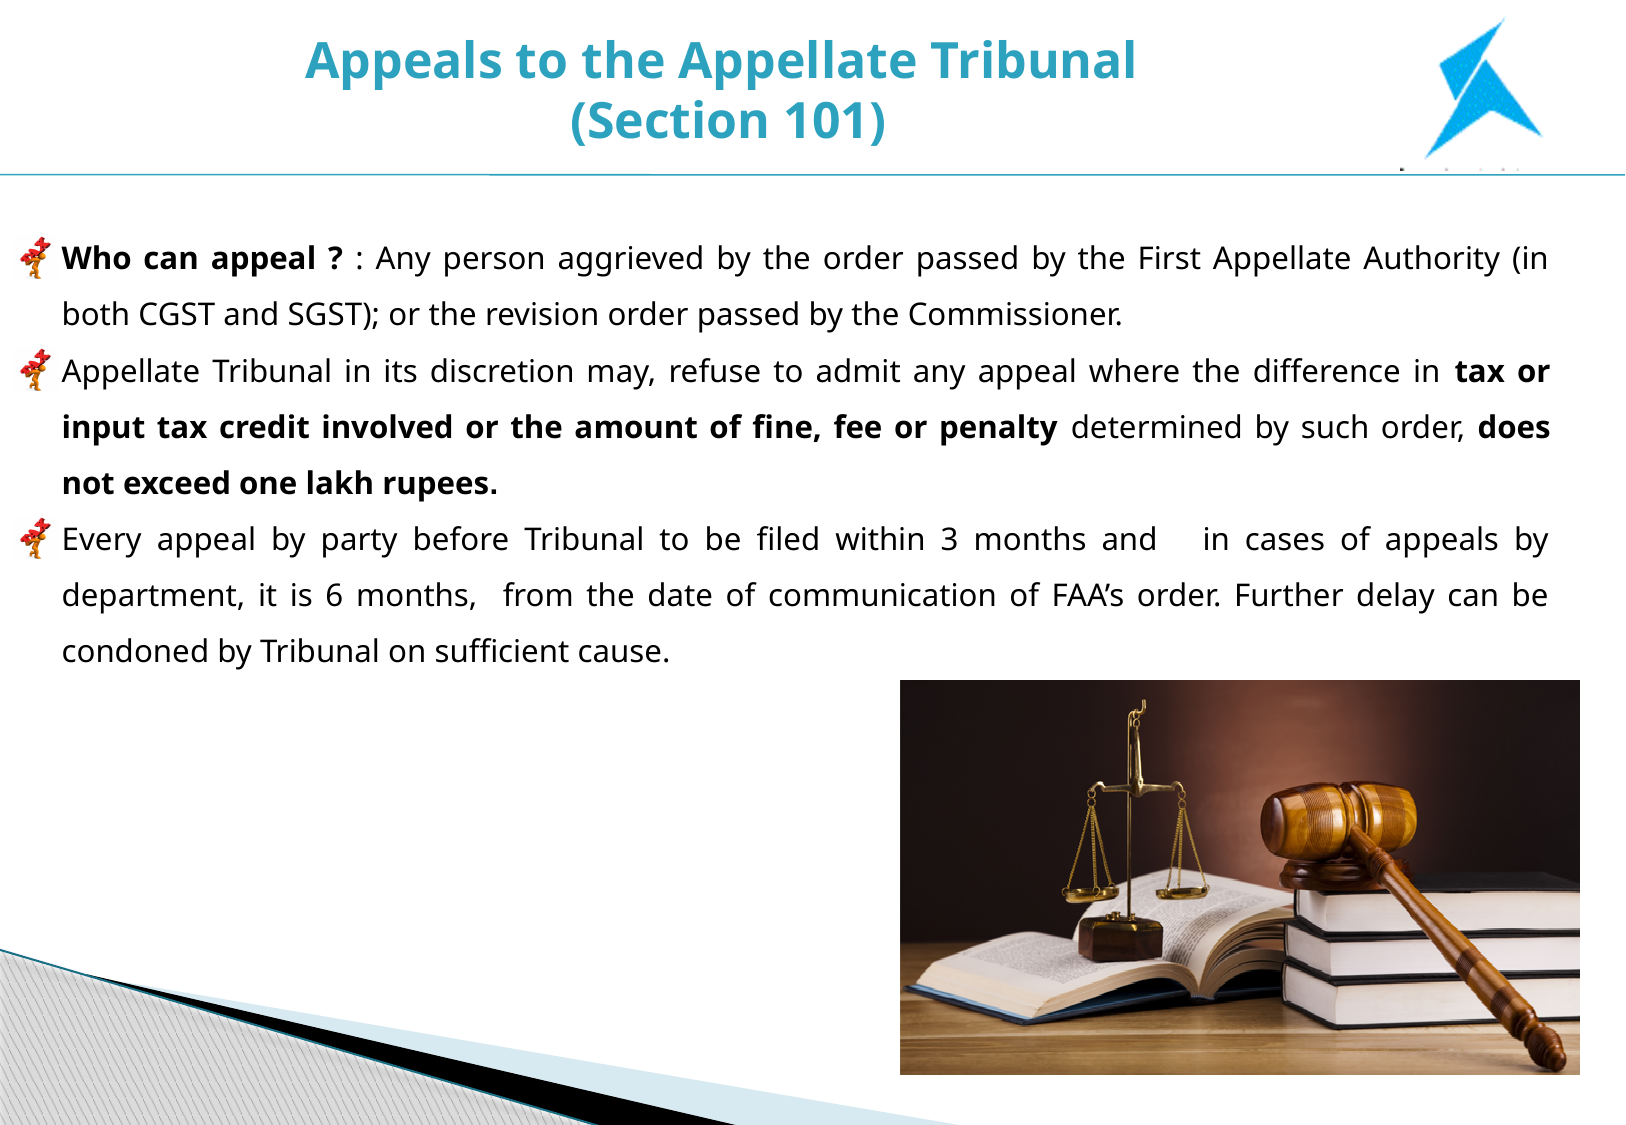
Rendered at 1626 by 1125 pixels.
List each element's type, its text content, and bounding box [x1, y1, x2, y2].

picture [14, 235, 59, 280]
picture [14, 516, 59, 560]
text_box Who can appeal ? : Any person aggrieved by the order passed by the First Appellate Authority (in both CGST and SGST); or the revision order passed by the Commissioner. Appellate Tribunal in its discretion may, refuse to admit any appeal where the difference in tax or input tax credit involved or the amount of fine, fee or penalty determined by such order, does not exceed one lakh rupees. Every appeal by party before Tribunal to be filed within 3 months and in cases of appeals by department, it is 6 months, from the date of communication of FAA’s order. Further delay can be condoned by Tribunal on sufficient cause. [0, 212, 1566, 677]
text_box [0, 0, 1625, 176]
picture [14, 347, 59, 392]
picture [899, 680, 1580, 1076]
